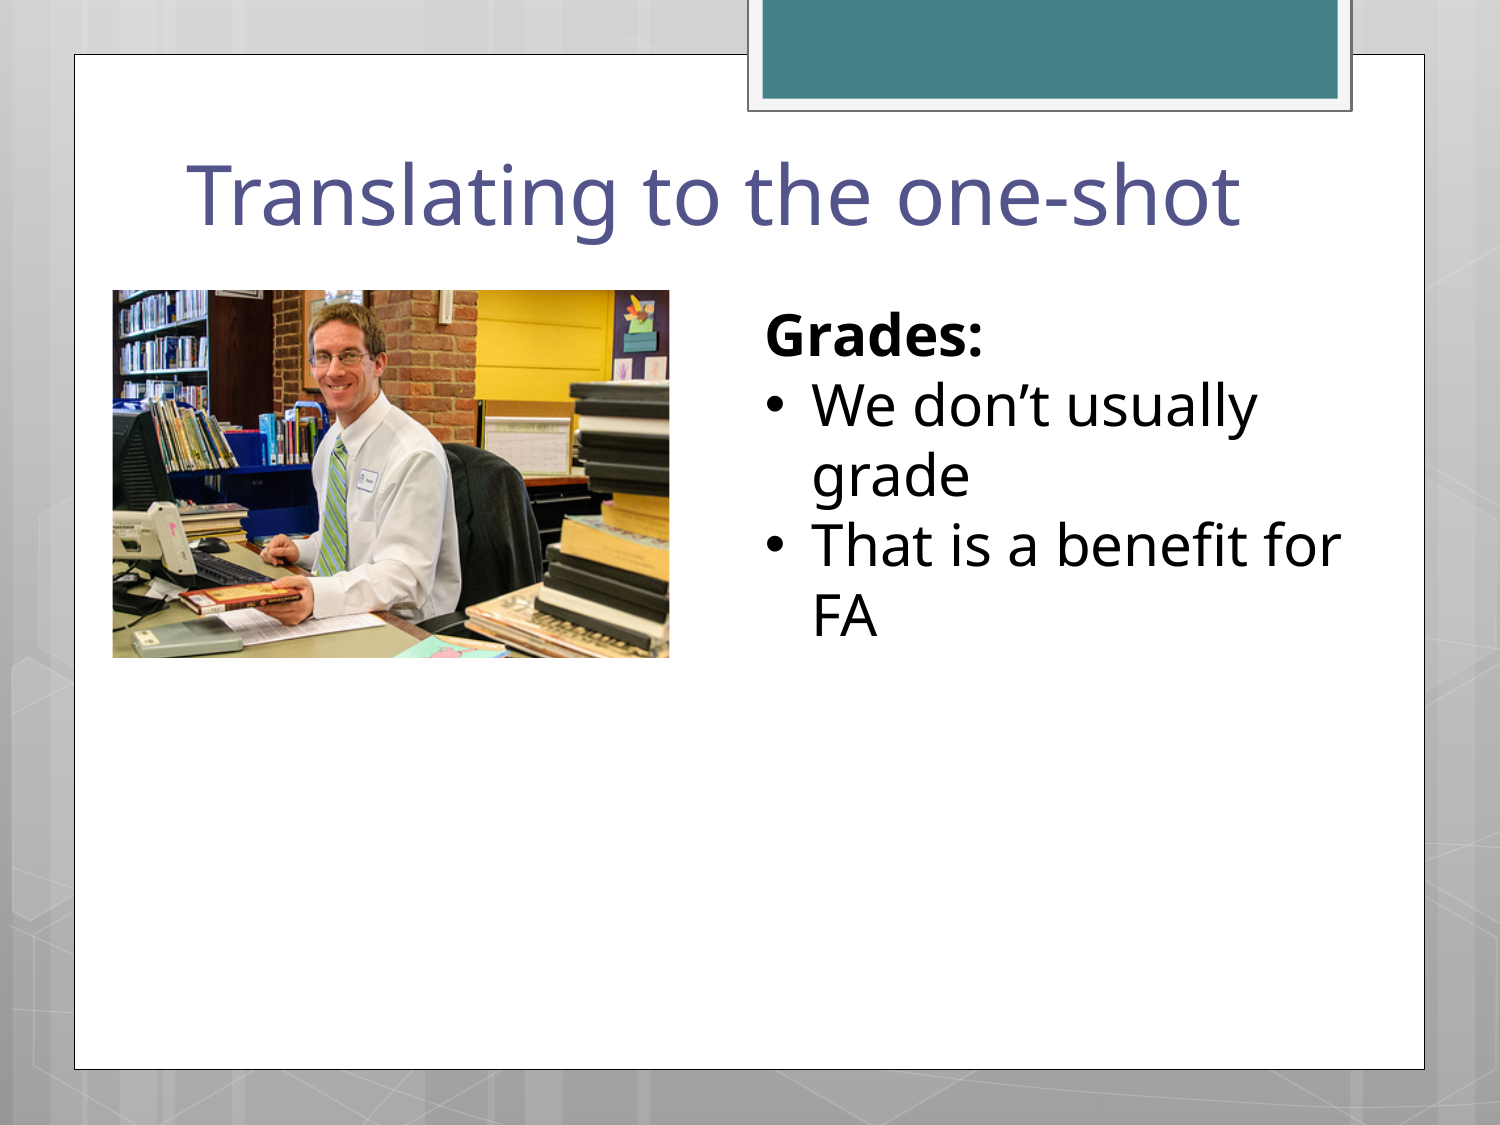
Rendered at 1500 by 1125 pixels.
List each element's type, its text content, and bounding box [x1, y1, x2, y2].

picture [112, 290, 670, 658]
title Translating to the one-shot [171, 62, 1324, 250]
text_box Grades: We don’t usually grade That is a benefit for FA [750, 290, 1375, 656]
